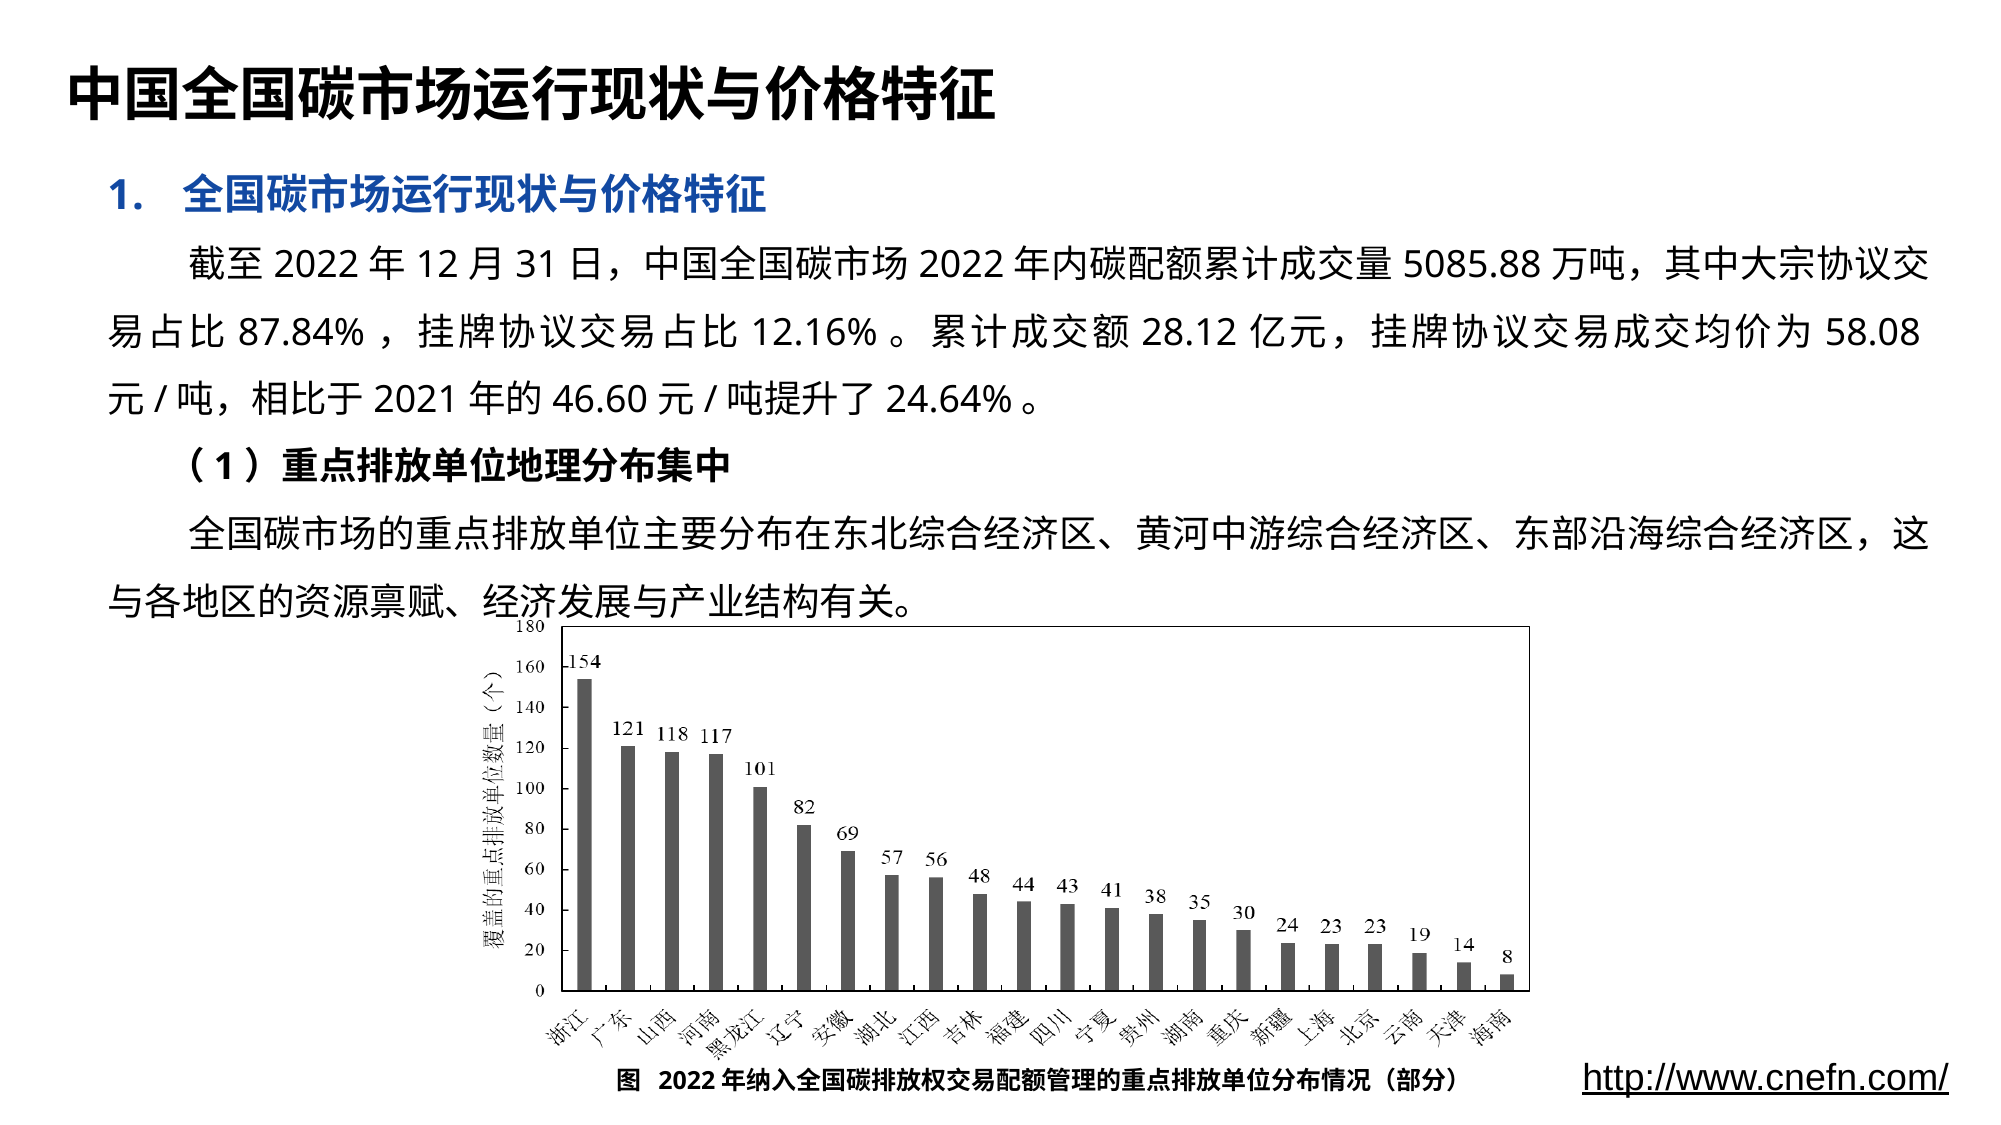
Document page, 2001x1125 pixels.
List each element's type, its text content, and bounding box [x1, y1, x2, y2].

title 中国全国碳市场运行现状与价格特征 [49, 27, 1780, 136]
picture [456, 609, 1548, 1075]
text_box 图 2022年纳入全国碳排放权交易配额管理的重点排放单位分布情况（部分） [518, 1075, 1519, 1102]
text_box 全国碳市场运行现状与价格特征 截至2022年12月31日，中国全国碳市场2022年内碳配额累计成交量5085.88万吨，其中大宗协议交易占比87.84%，挂牌协议交易占比12.16%。累计成交额28.12亿元，挂牌协议交易成交均价为58.08元/吨，相比于2021年的46.60元/吨提升了24.64%。 （1）重点排放单位地理分布集中 全国碳市场的重点排放单位主要分布在东北综合经济区、黄河中游综合经济区、东部沿海综合经济区，这与各地区的资源禀赋、经济发展与产业结构有关。 [92, 135, 1945, 630]
